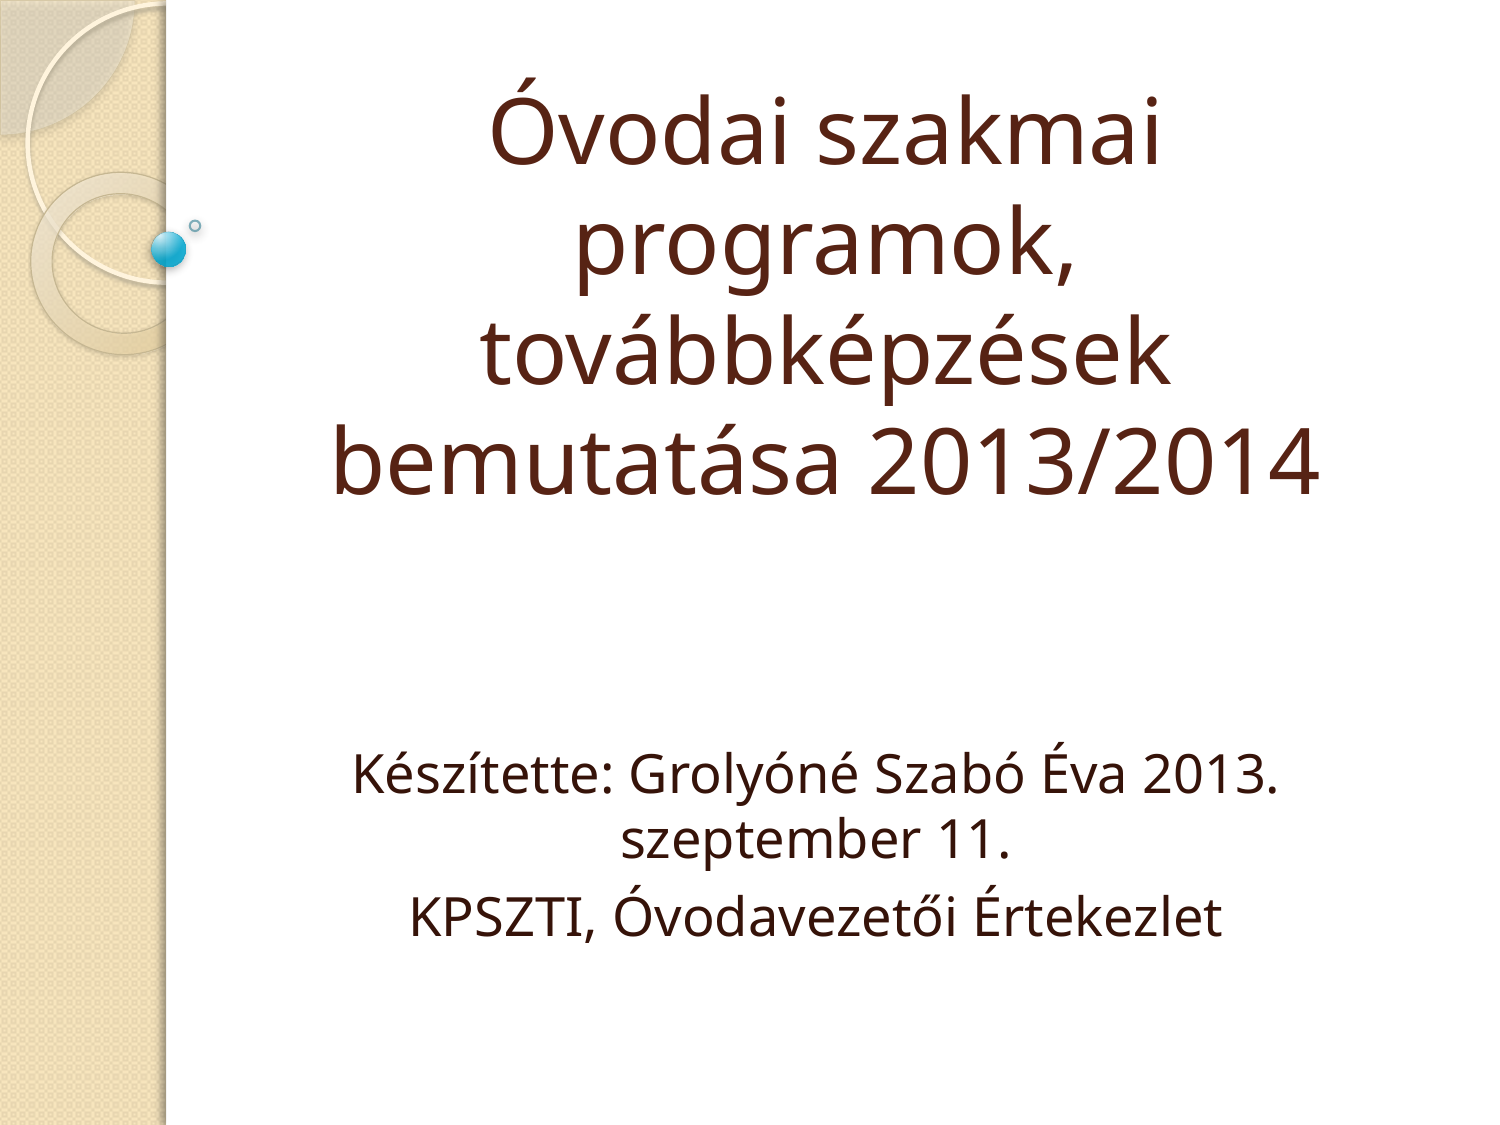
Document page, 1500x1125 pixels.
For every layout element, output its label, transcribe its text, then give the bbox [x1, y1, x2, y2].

subtitle Készítette: Grolyóné Szabó Éva 2013. szeptember 11. KPSZTI, Óvodavezetői Értekezlet [206, 739, 1422, 1028]
title Óvodai szakmai programok, továbbképzések bemutatása 2013/2014 [218, 196, 1434, 521]
